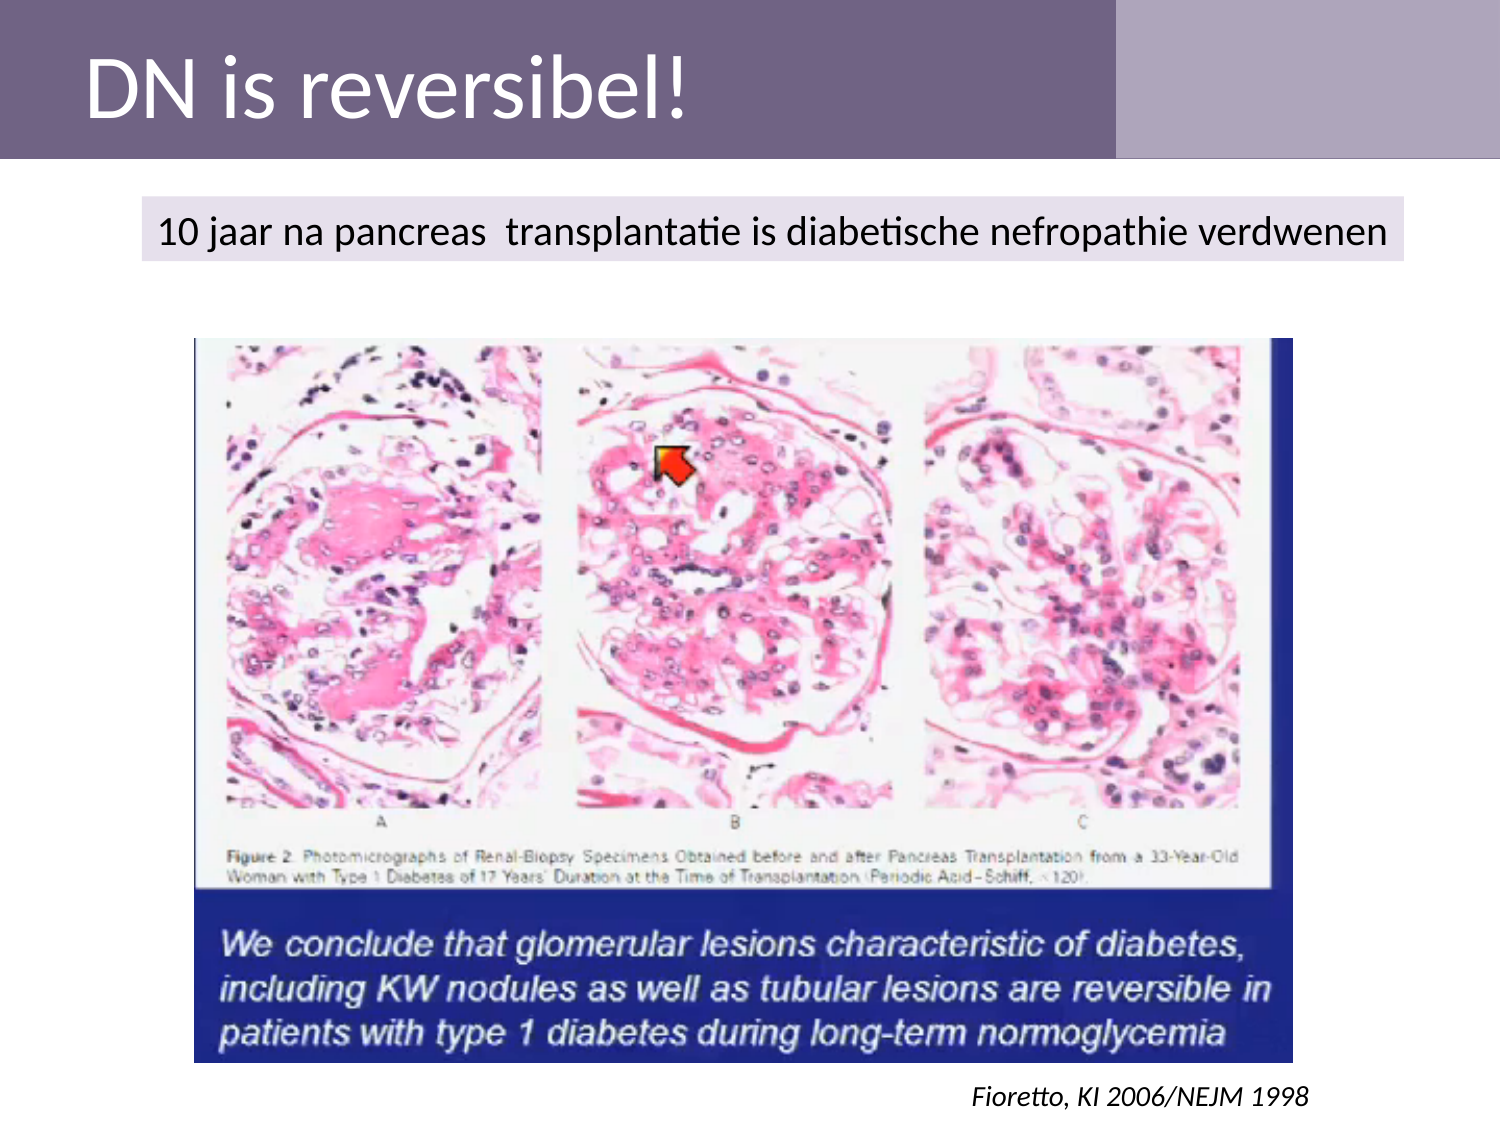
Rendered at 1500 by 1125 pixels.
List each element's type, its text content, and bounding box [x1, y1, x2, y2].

text_box DN is reversibel! [69, 19, 709, 144]
text_box Fioretto, KI 2006/NEJM 1998 [956, 1070, 1325, 1121]
picture [194, 337, 1293, 1064]
text_box 10 jaar na pancreas transplantatie is diabetische nefropathie verdwenen [141, 196, 1404, 262]
